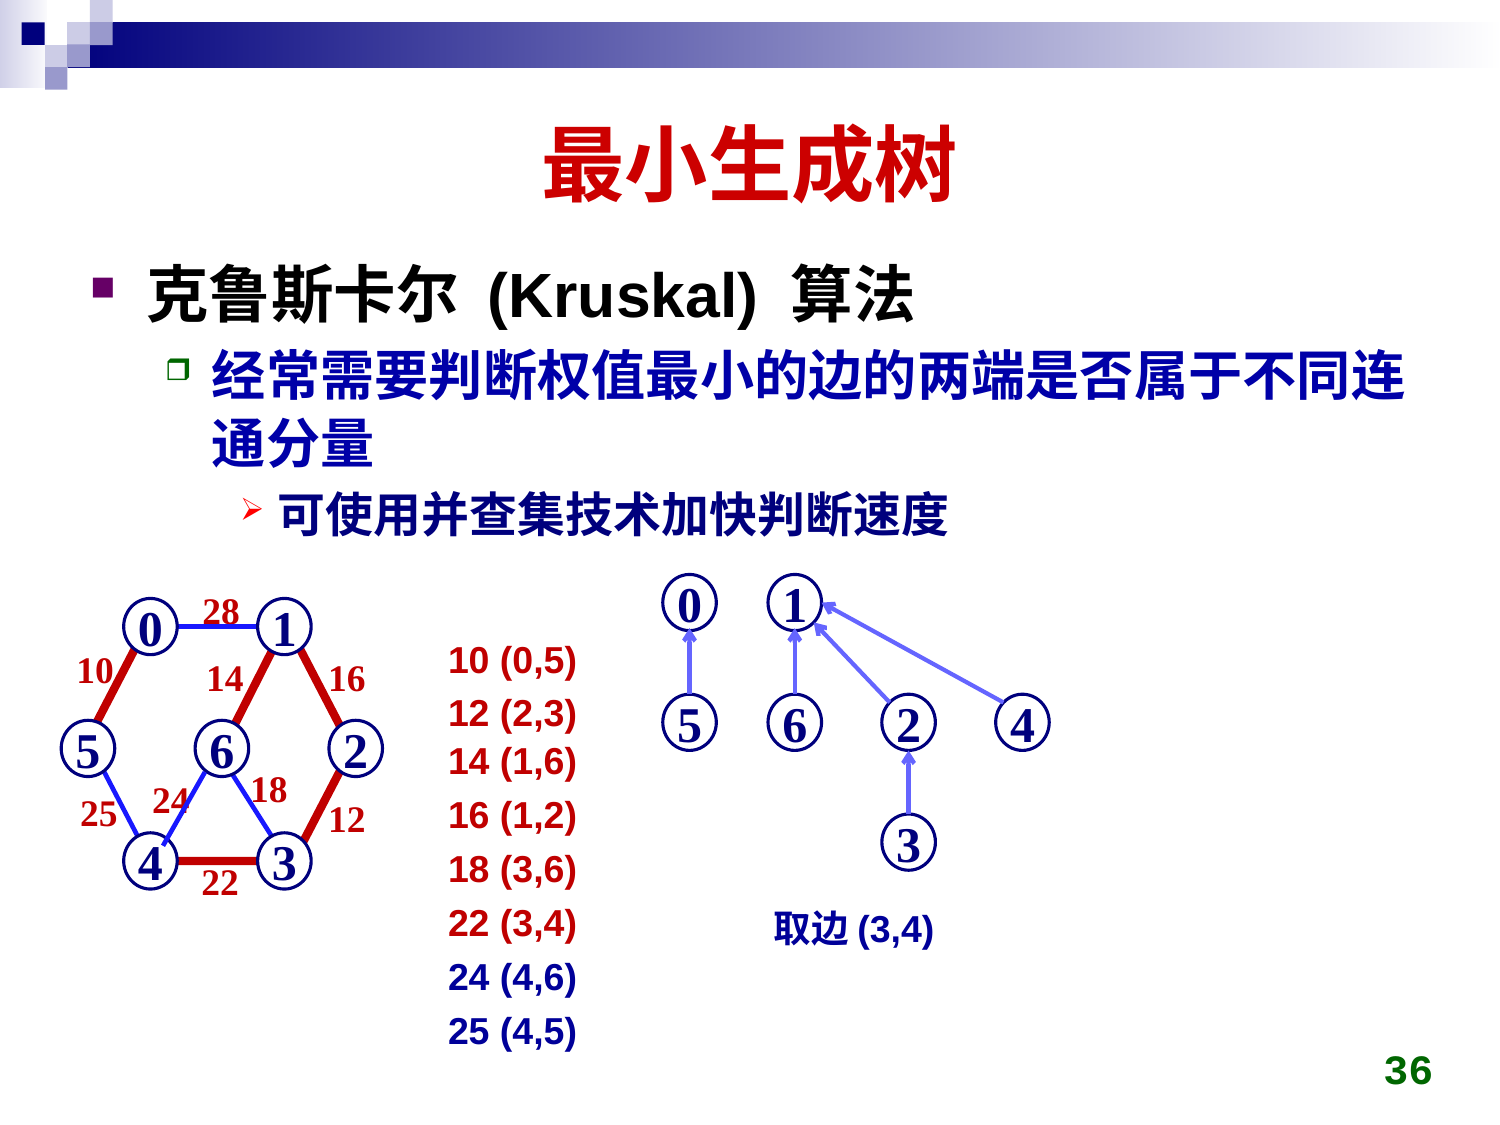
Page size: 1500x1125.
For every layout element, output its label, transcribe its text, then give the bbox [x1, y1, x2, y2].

text_box 25 (4,5) [433, 999, 593, 1060]
text_box 10 (0,5) [433, 628, 593, 681]
slide_number 36 [1098, 1025, 1449, 1100]
text_box 取边(3,4) [758, 897, 950, 958]
text_box 16 (1,2) [433, 784, 593, 837]
text_box 14 (1,6) [433, 730, 593, 784]
text_box 24 (4,6) [433, 945, 593, 999]
list 克鲁斯卡尔 (Kruskal) 算法 经常需要判断权值最小的边的两端是否属于不同连通分量 可使用并查集技术加快判断速度 [75, 243, 1425, 1024]
text_box 12 (2,3) [433, 681, 593, 730]
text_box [662, 574, 1050, 871]
title 最小生成树 [75, 75, 1425, 243]
text_box 22 (3,4) [433, 891, 593, 945]
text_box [60, 579, 383, 911]
text_box 18 (3,6) [433, 837, 593, 891]
